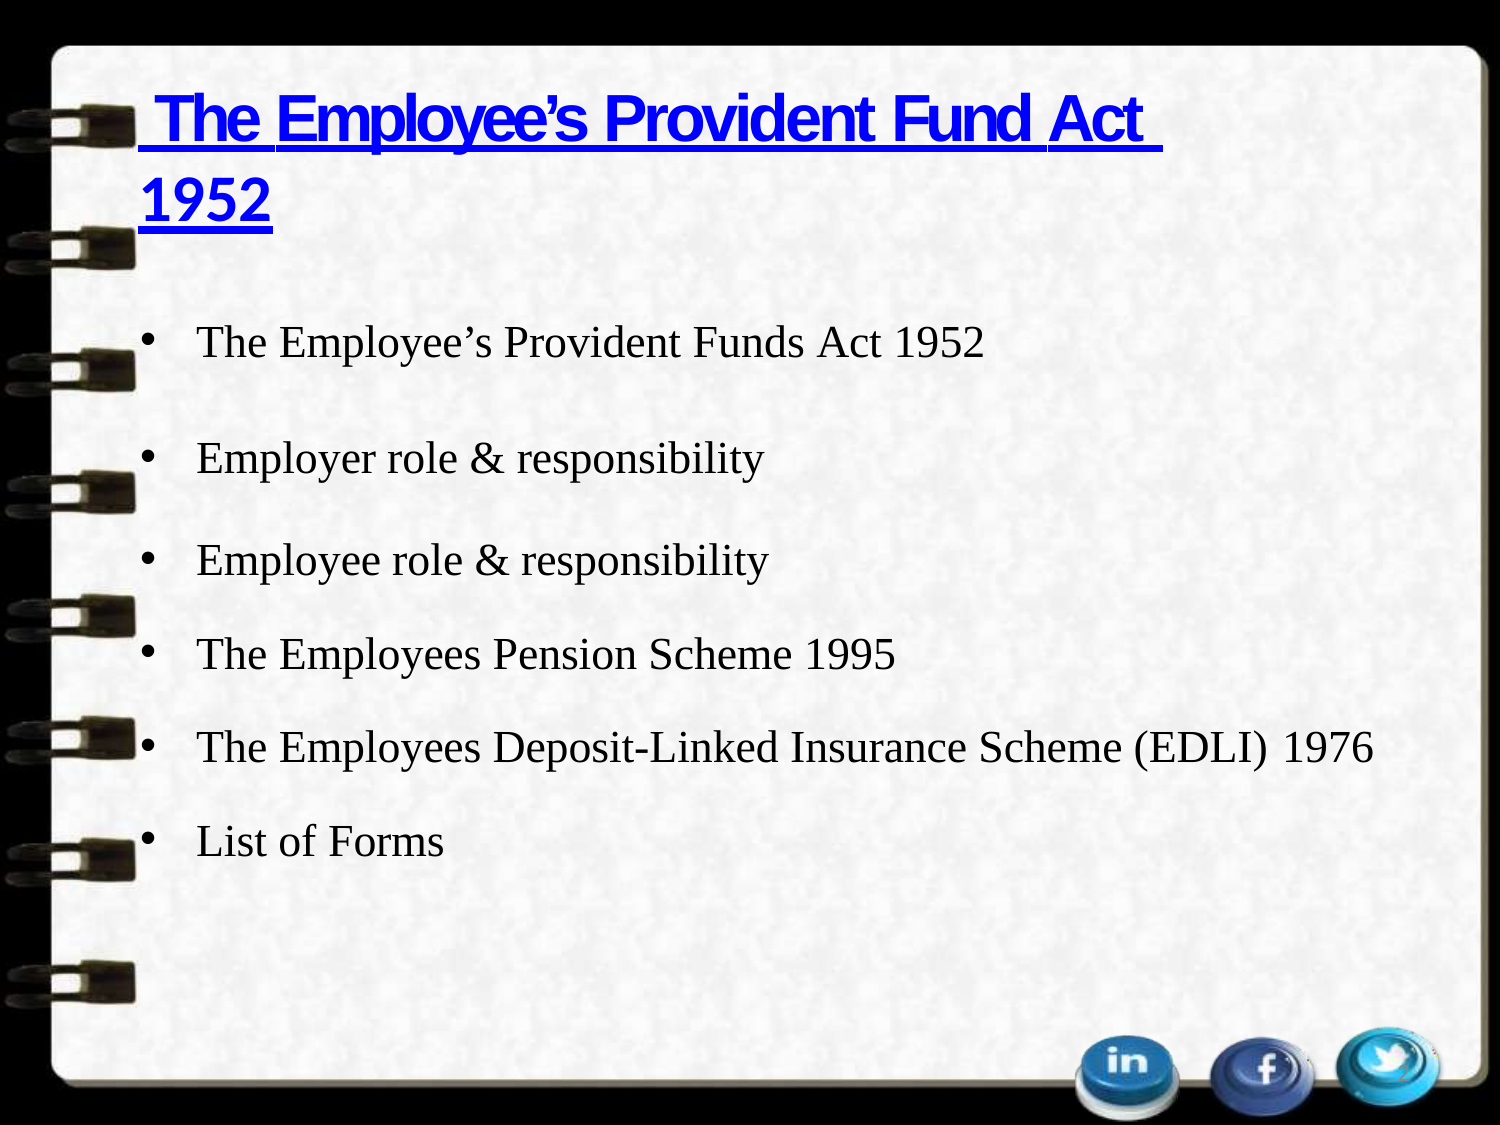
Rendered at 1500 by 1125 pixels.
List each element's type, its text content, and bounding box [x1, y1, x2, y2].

text_box [1074, 1031, 1181, 1125]
picture [0, 0, 1500, 1125]
title The Employee’s Provident Fund Act 1952 [136, 72, 1265, 263]
text_box The Employee’s Provident Funds Act 1952 Employer role & responsibility Employee role & responsibility The Employees Pension Scheme 1995 The Employees Deposit-Linked Insurance Scheme (EDLI) 1976 List of Forms [137, 309, 1381, 866]
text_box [1199, 1021, 1451, 1125]
